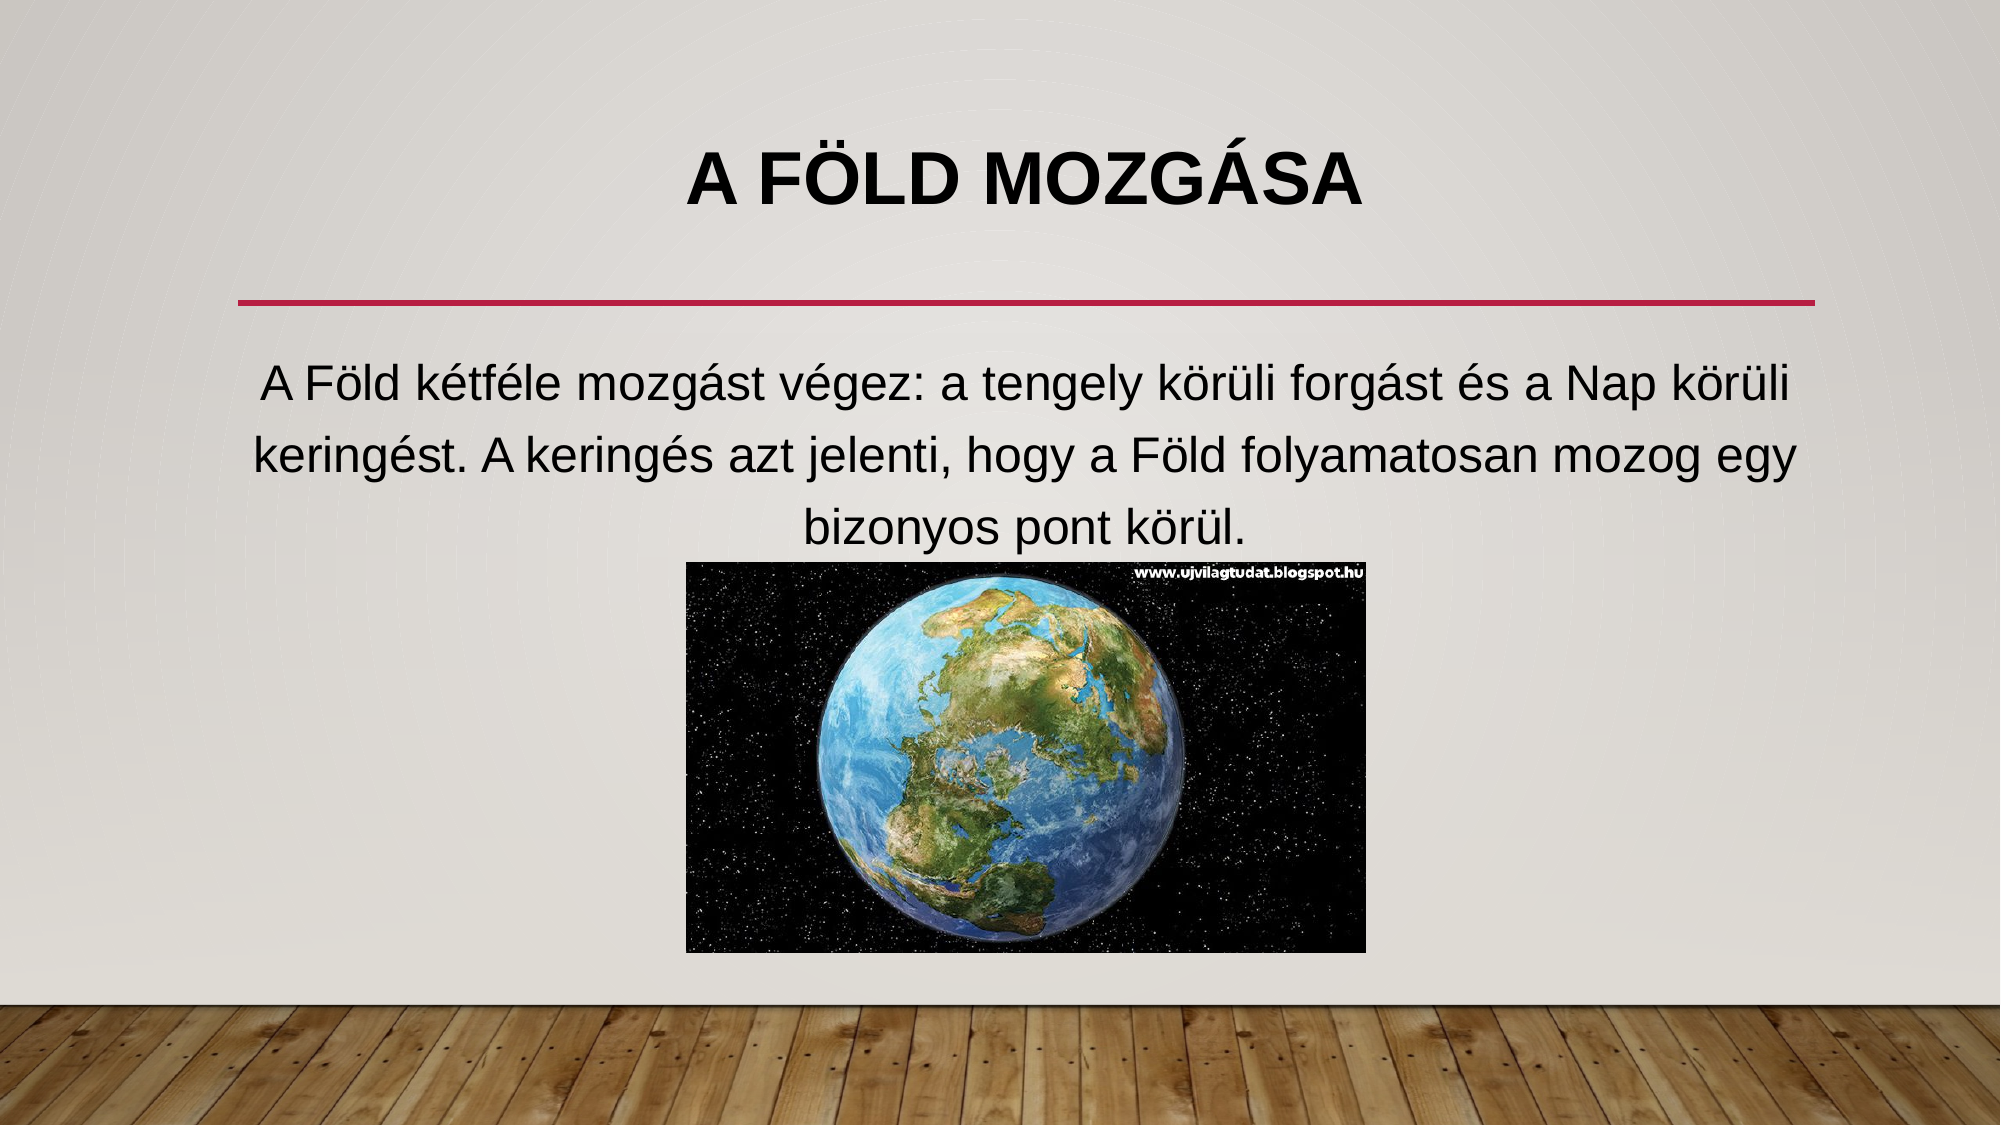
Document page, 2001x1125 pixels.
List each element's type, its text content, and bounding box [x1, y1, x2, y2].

title A Föld mozgása [238, 131, 1814, 305]
list A Föld kétféle mozgást végez: a tengely körüli forgást és a Nap körüli keringést. A keringés azt jelenti, hogy a Föld folyamatosan mozog egy bizonyos pont körül. [238, 330, 1814, 960]
picture [0, 1005, 2000, 1125]
picture [686, 562, 1366, 954]
